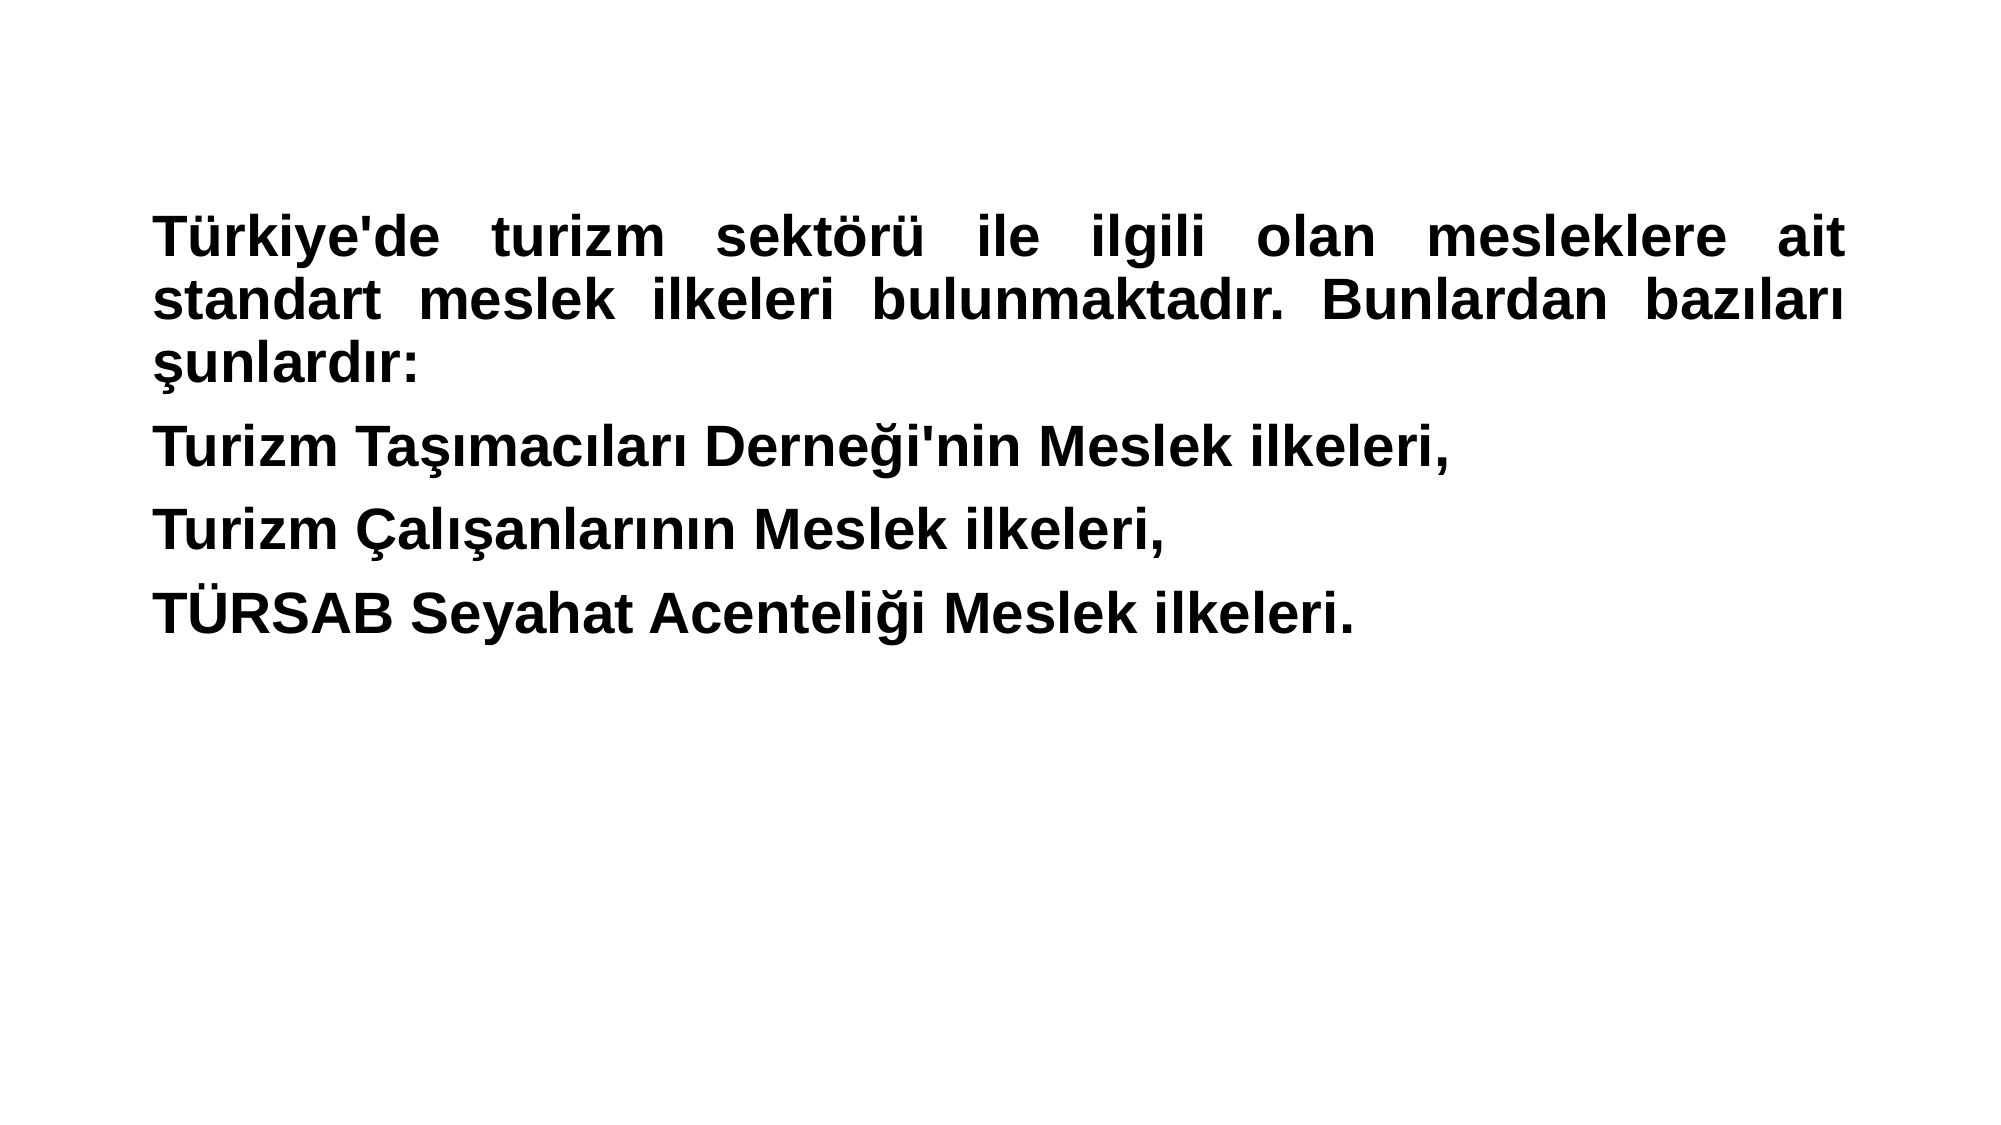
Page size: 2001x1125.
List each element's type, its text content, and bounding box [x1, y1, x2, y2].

list Türkiye'de turizm sektörü ile ilgili olan mesleklere ait standart meslek ilkeleri bulunmaktadır. Bunlardan bazıları şunlardır: Turizm Taşımacıları Derneği'nin Meslek ilkeleri, Turizm Çalışanlarının Meslek ilkeleri, TÜRSAB Seyahat Acenteliği Meslek ilkeleri. [137, 198, 1863, 1014]
